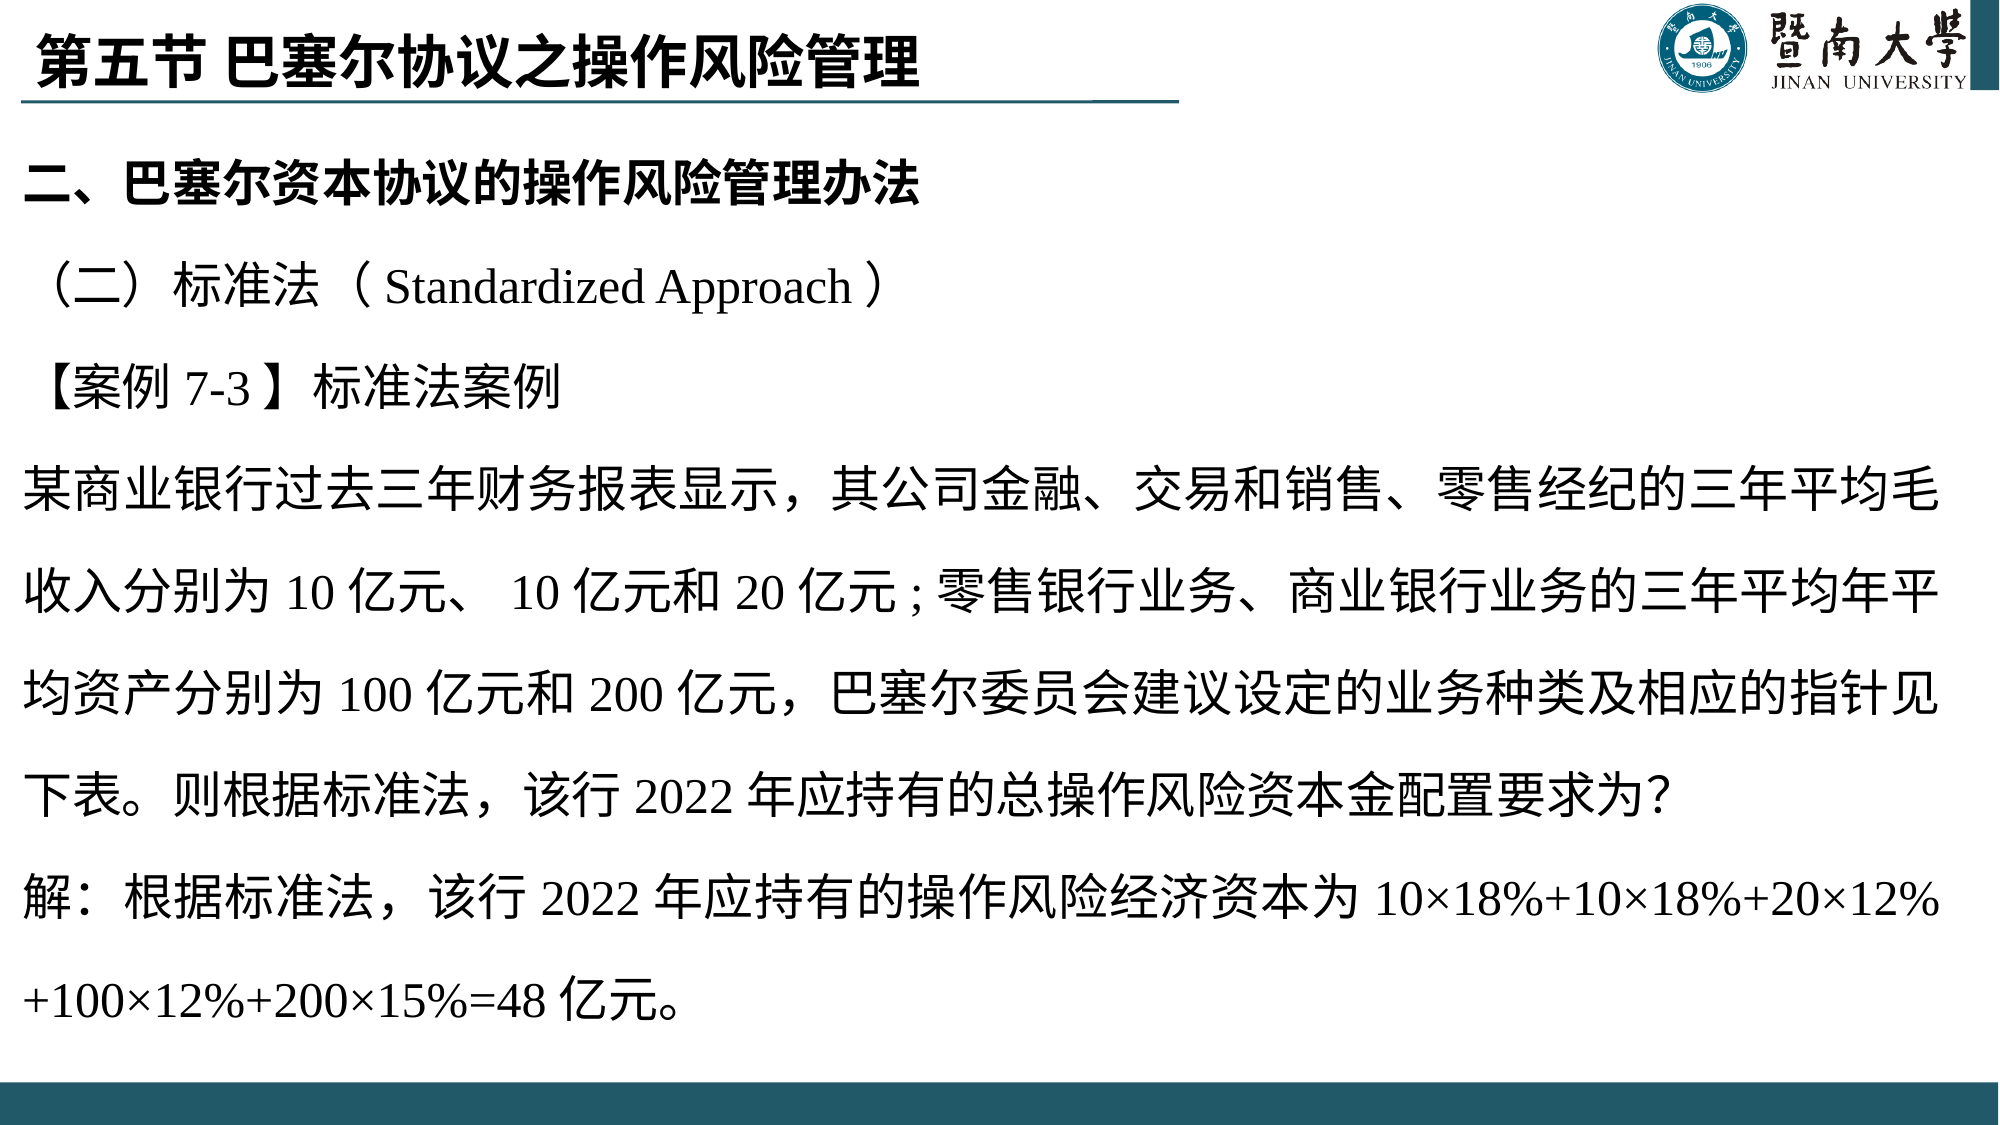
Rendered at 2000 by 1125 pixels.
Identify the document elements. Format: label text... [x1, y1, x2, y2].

picture [1657, 3, 1967, 93]
text_box 二、巴塞尔资本协议的操作风险管理办法 （二）标准法（Standardized Approach） 【案例7-3】标准法案例 某商业银行过去三年财务报表显示，其公司金融、交易和销售、零售经纪的三年平均毛收入分别为10亿元、10亿元和20亿元;零售银行业务、商业银行业务的三年平均年平均资产分别为100亿元和200亿元，巴塞尔委员会建议设定的业务种类及相应的指针见下表。则根据标准法，该行2022年应持有的总操作风险资本金配置要求为？ 解：根据标准法，该行2022年应持有的操作风险经济资本为10×18%+10×18%+20×12%+100×12%+200×15%=48亿元。 [7, 101, 1956, 1035]
title 第五节 巴塞尔协议之操作风险管理 [19, 0, 975, 101]
